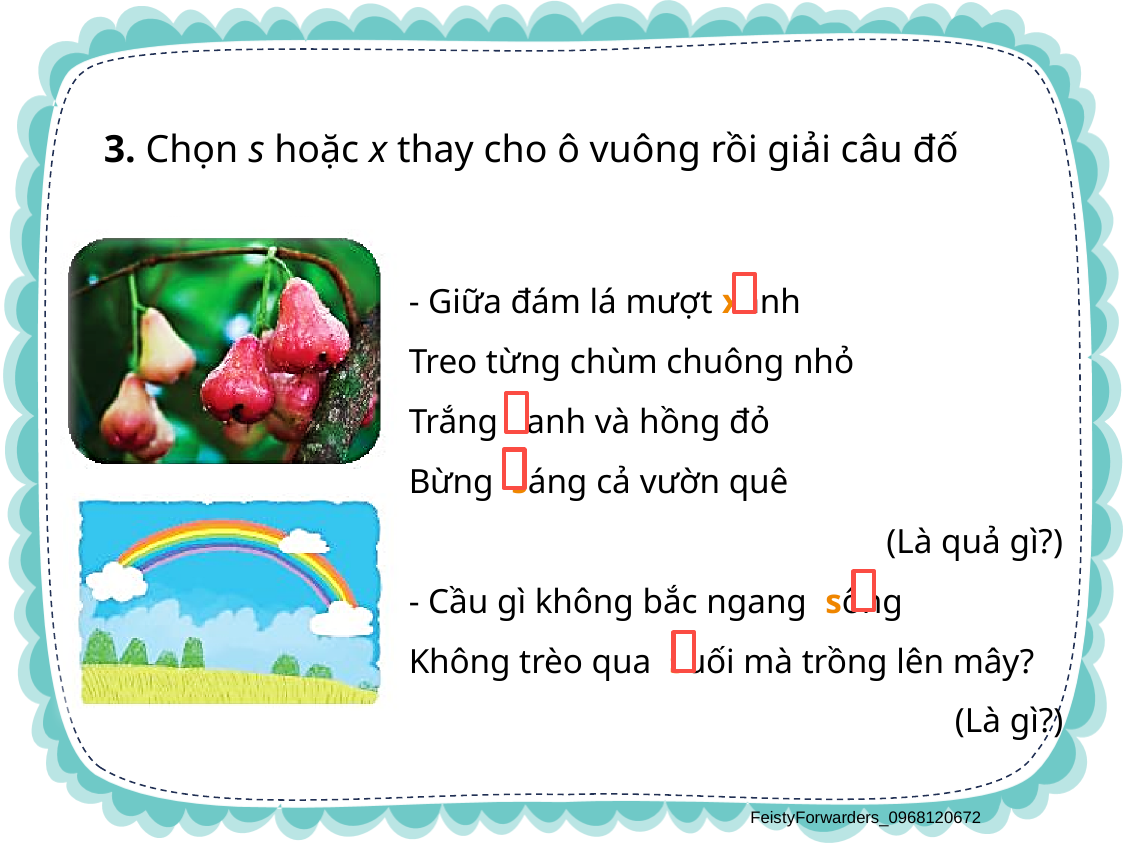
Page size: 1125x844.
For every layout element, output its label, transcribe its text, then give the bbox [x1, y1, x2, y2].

picture [0, 0, 1125, 844]
text_box - Giữa đám lá mượt xanh Treo từng chùm chuông nhỏ Trắng xanh và hồng đỏ Bừng sáng cả vườn quê (Là quả gì?) - Cầu gì không bắc ngang sông Không trèo qua suối mà trồng lên mây? (Là gì?) [394, 253, 1079, 747]
text_box [732, 272, 757, 314]
text_box [504, 391, 529, 434]
text_box 3. Chọn s hoặc x thay cho ô vuông rồi giải câu đố [88, 95, 1055, 178]
text_box [502, 447, 527, 490]
text_box [671, 630, 696, 673]
text_box [851, 569, 876, 612]
